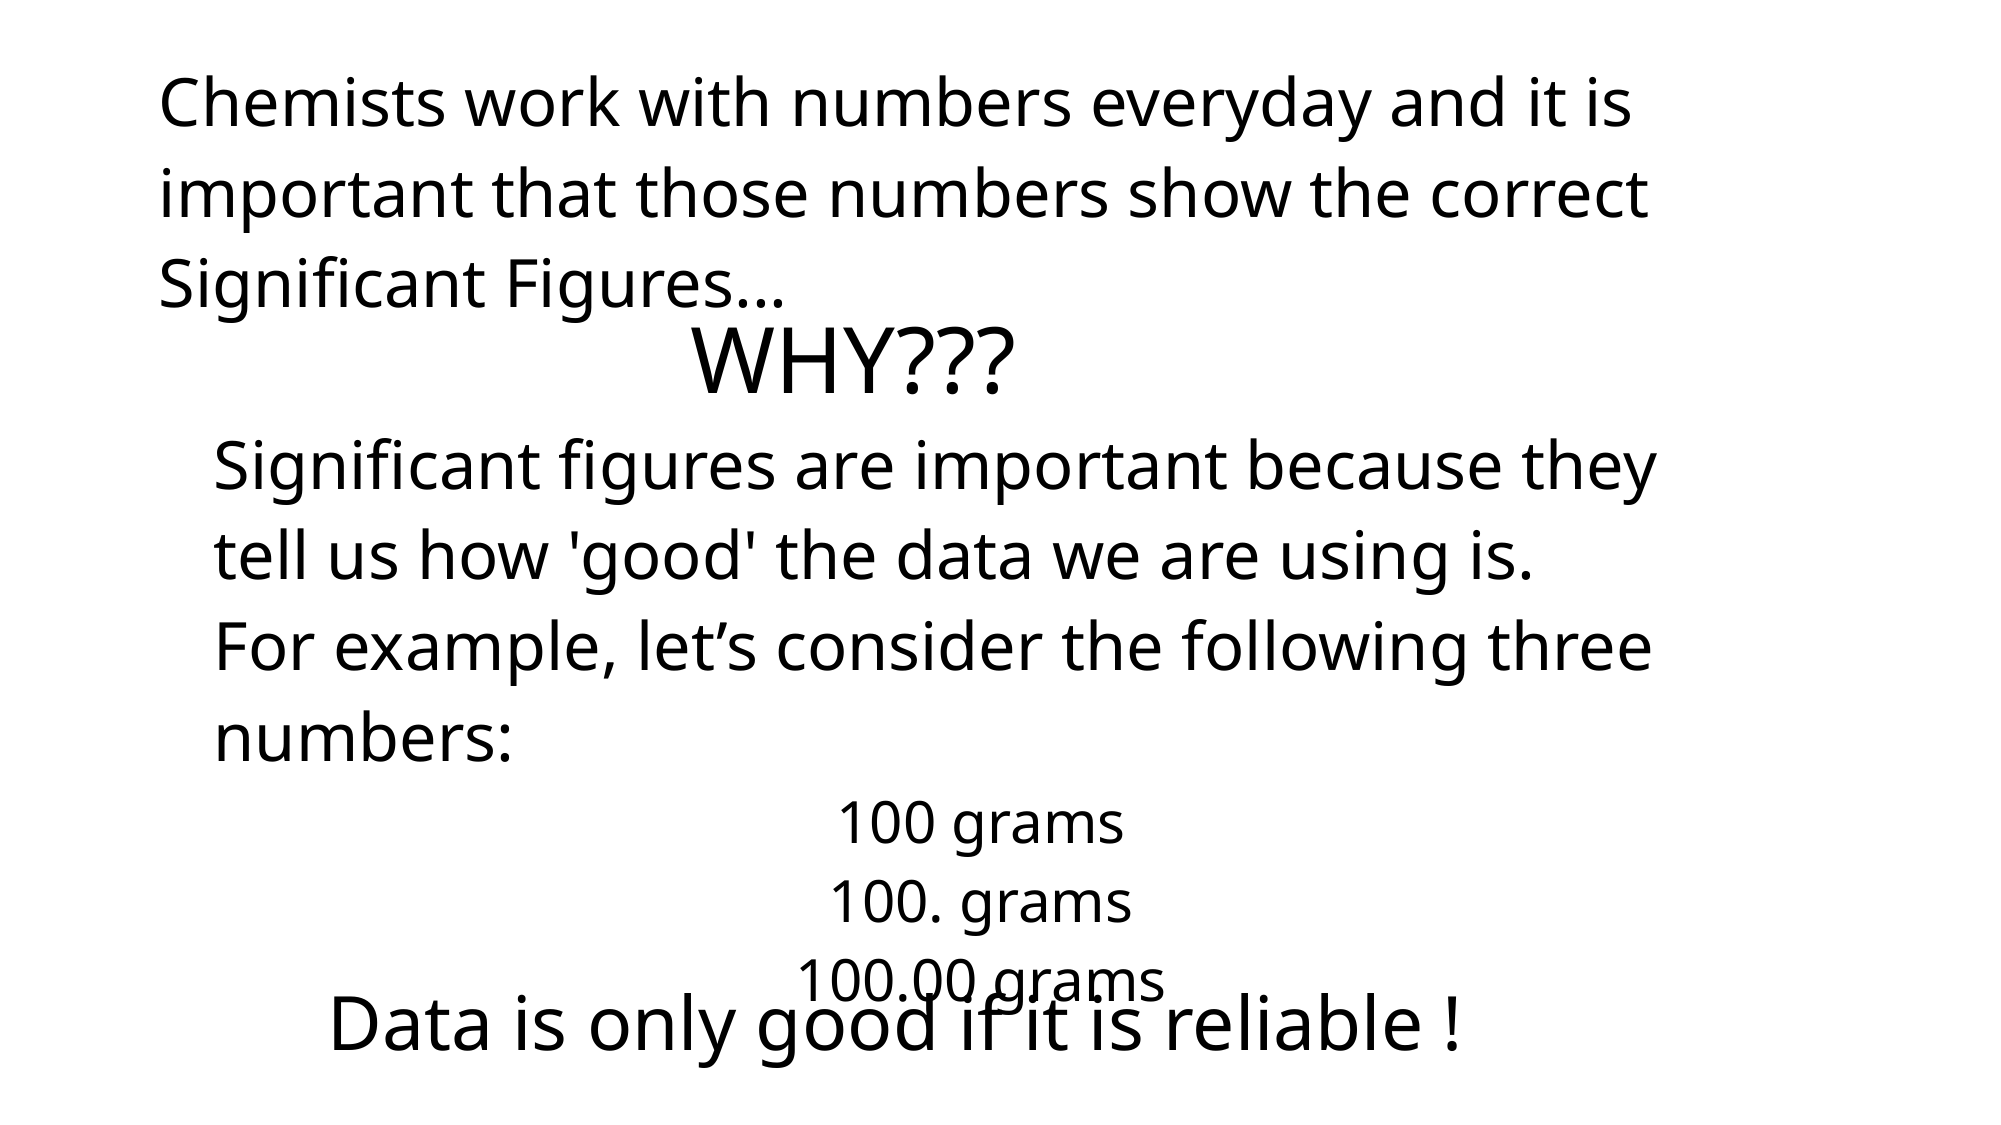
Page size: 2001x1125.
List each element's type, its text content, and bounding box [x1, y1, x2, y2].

table_header Significant figures are important because they tell us how 'good' the data we are using is. For example, let’s consider the following three numbers: 100 grams 100. grams 100.00 grams [199, 410, 1764, 1026]
table_header Data is only good if it is reliable ! [313, 962, 1613, 1080]
table_header WHY??? [675, 288, 1500, 410]
table_header Chemists work with numbers everyday and it is important that those numbers show the correct Significant Figures... [144, 47, 1686, 335]
